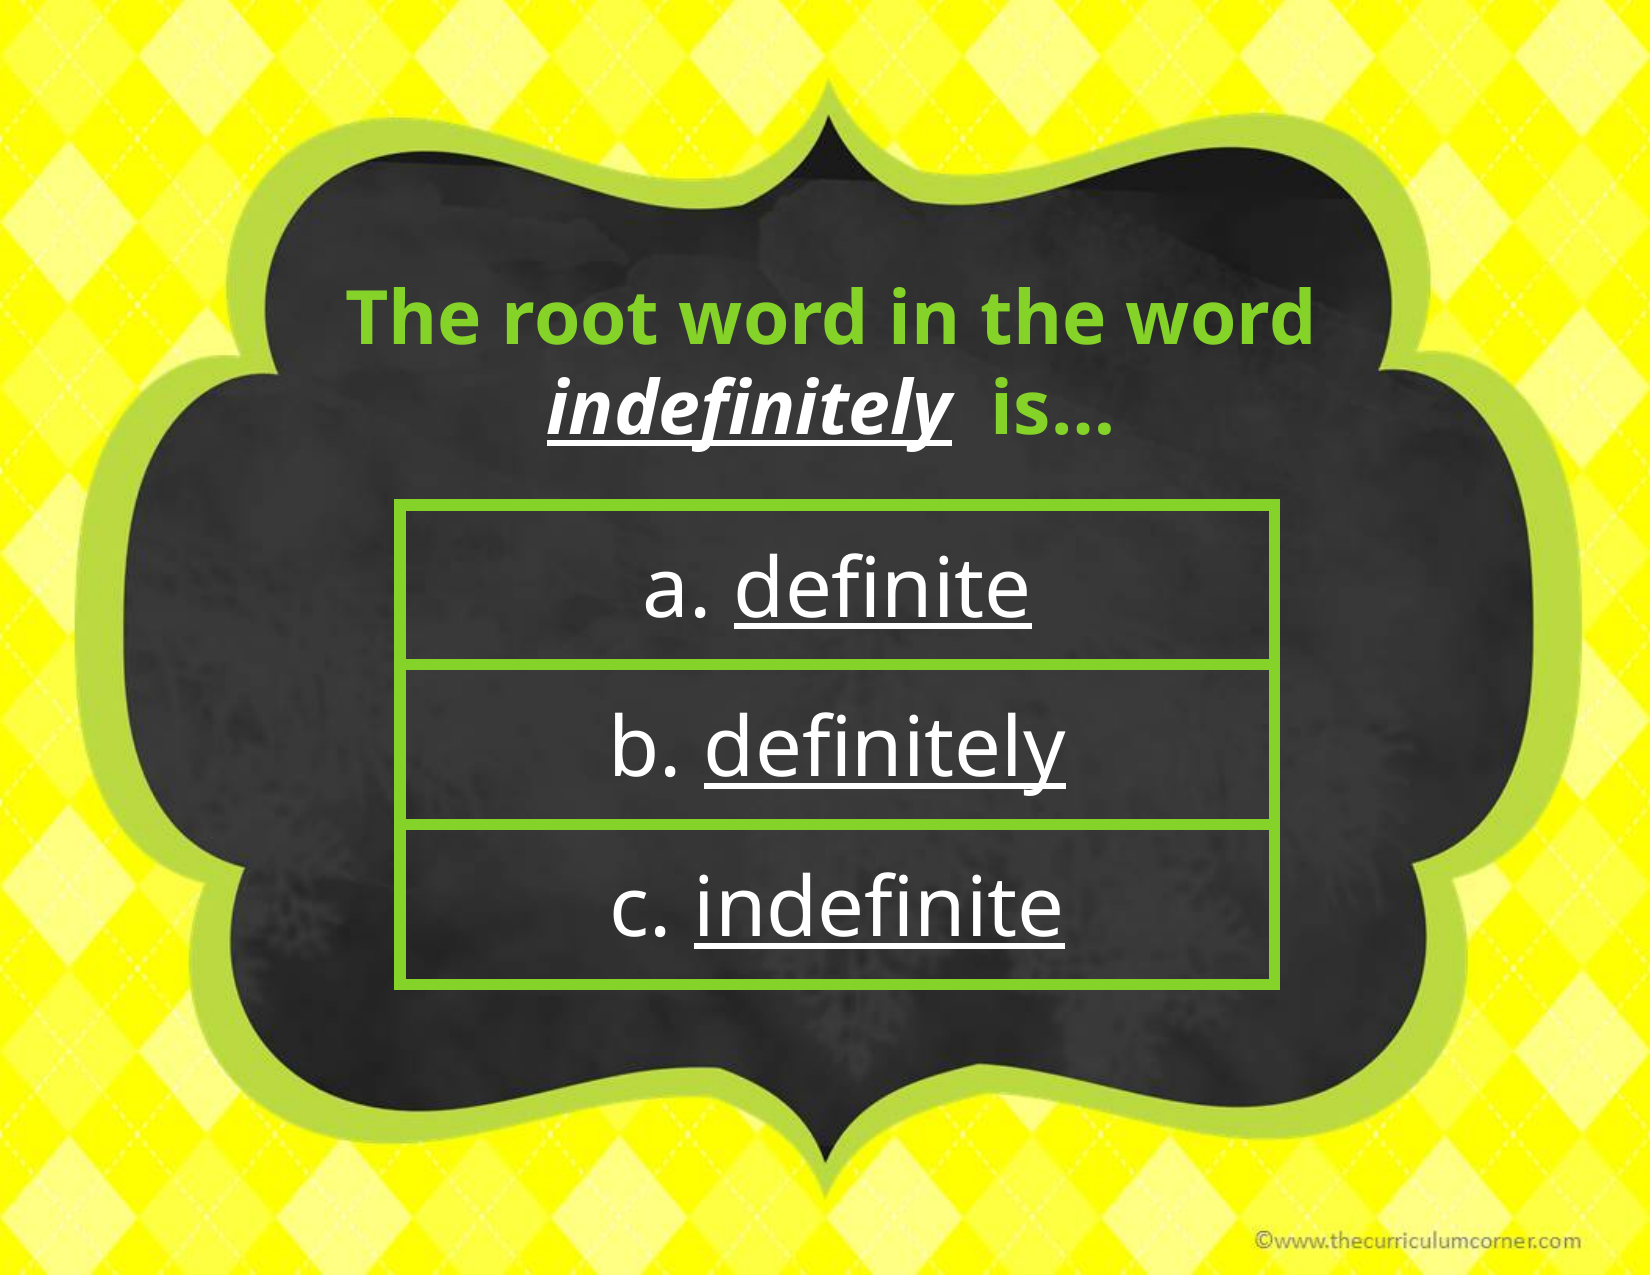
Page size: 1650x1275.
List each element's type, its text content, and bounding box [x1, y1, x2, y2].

text_box The root word in the word indefinitely is… [312, 262, 1350, 458]
table_cell b. definitely [406, 670, 1269, 819]
table_header a. definite [406, 511, 1269, 659]
table_cell c. indefinite [406, 830, 1269, 979]
text_box [312, 458, 1350, 516]
text_box [312, 257, 1350, 262]
picture [0, 0, 1650, 1275]
